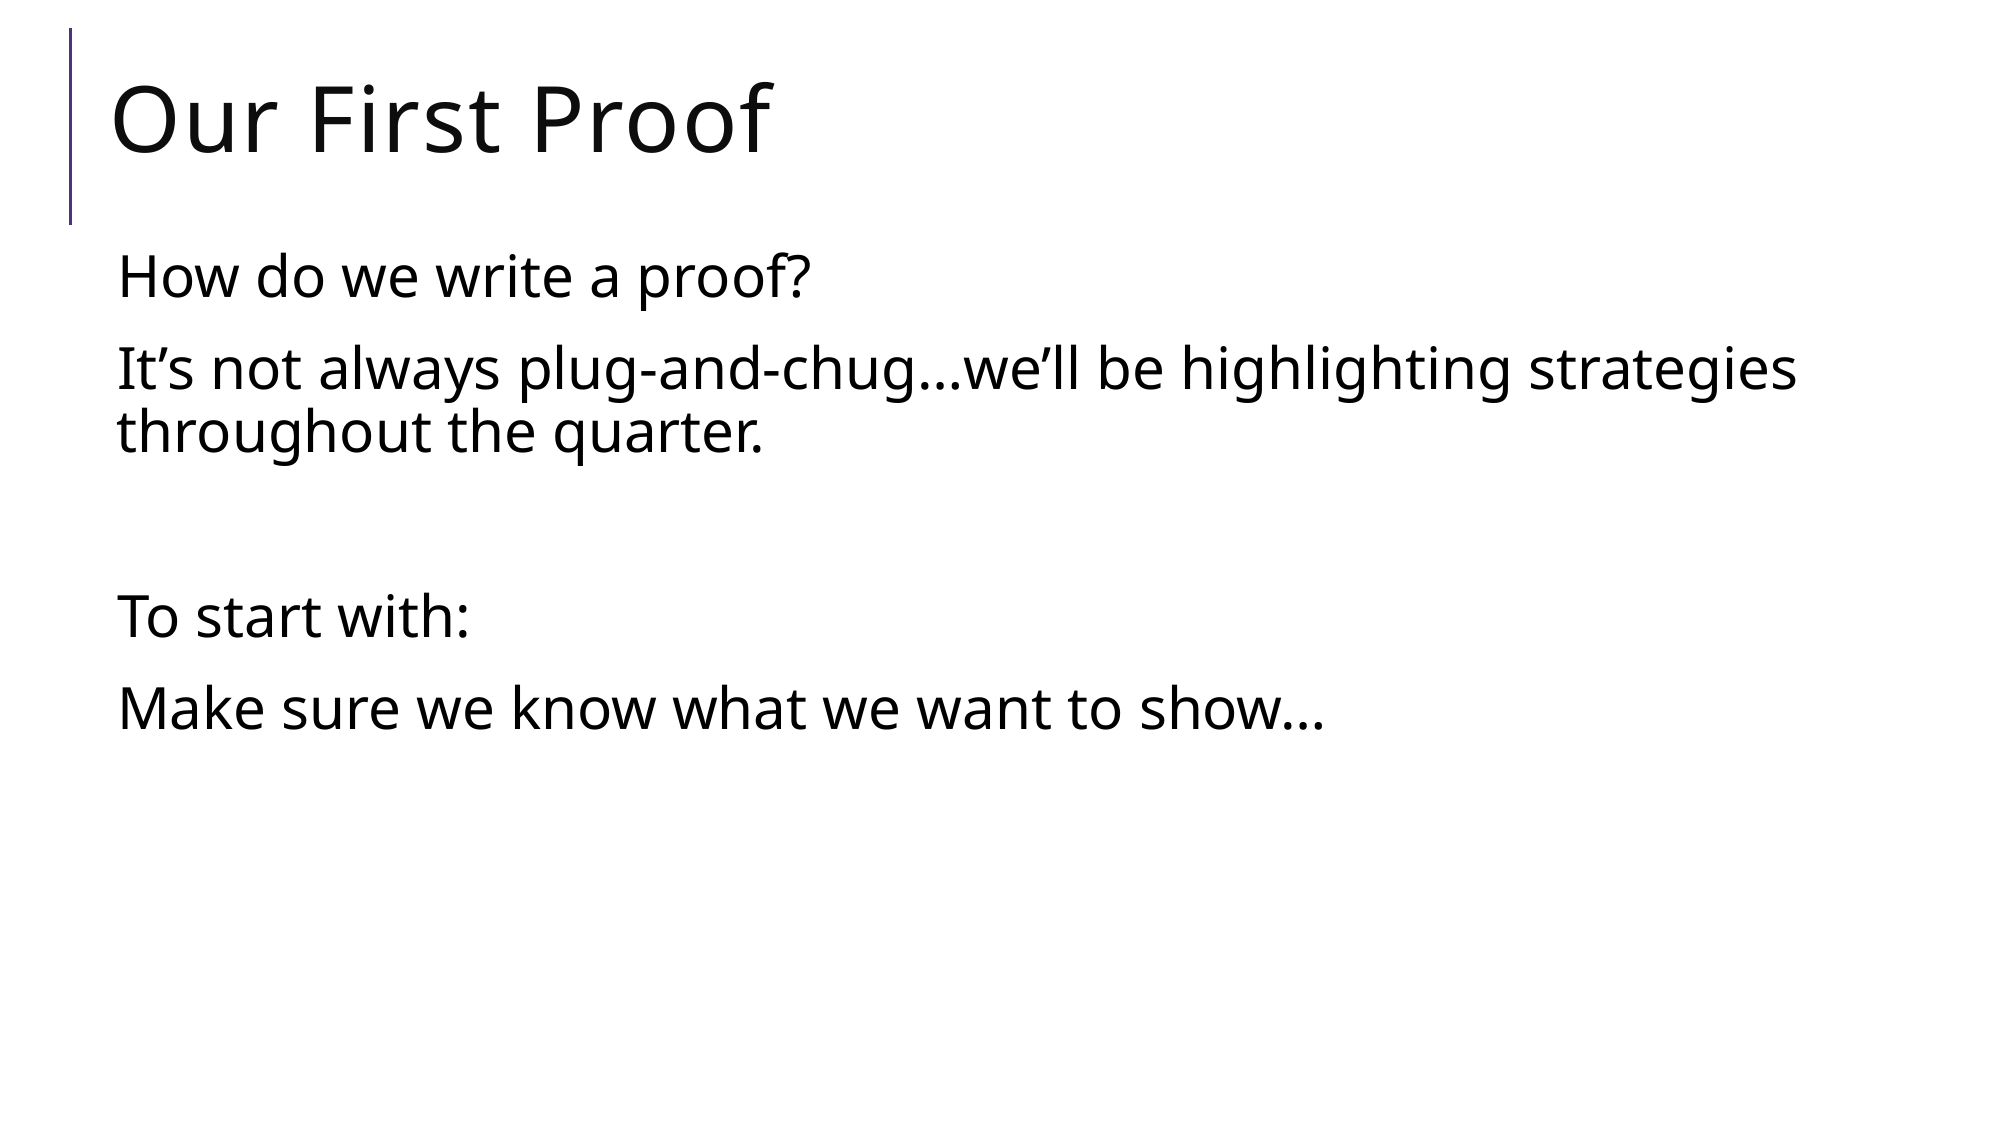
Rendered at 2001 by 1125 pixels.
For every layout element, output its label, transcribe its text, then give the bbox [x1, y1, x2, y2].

title Our First Proof [94, 43, 1930, 210]
list How do we write a proof? It’s not always plug-and-chug…we’ll be highlighting strategies throughout the quarter. To start with: Make sure we know what we want to show… [94, 240, 1930, 1035]
